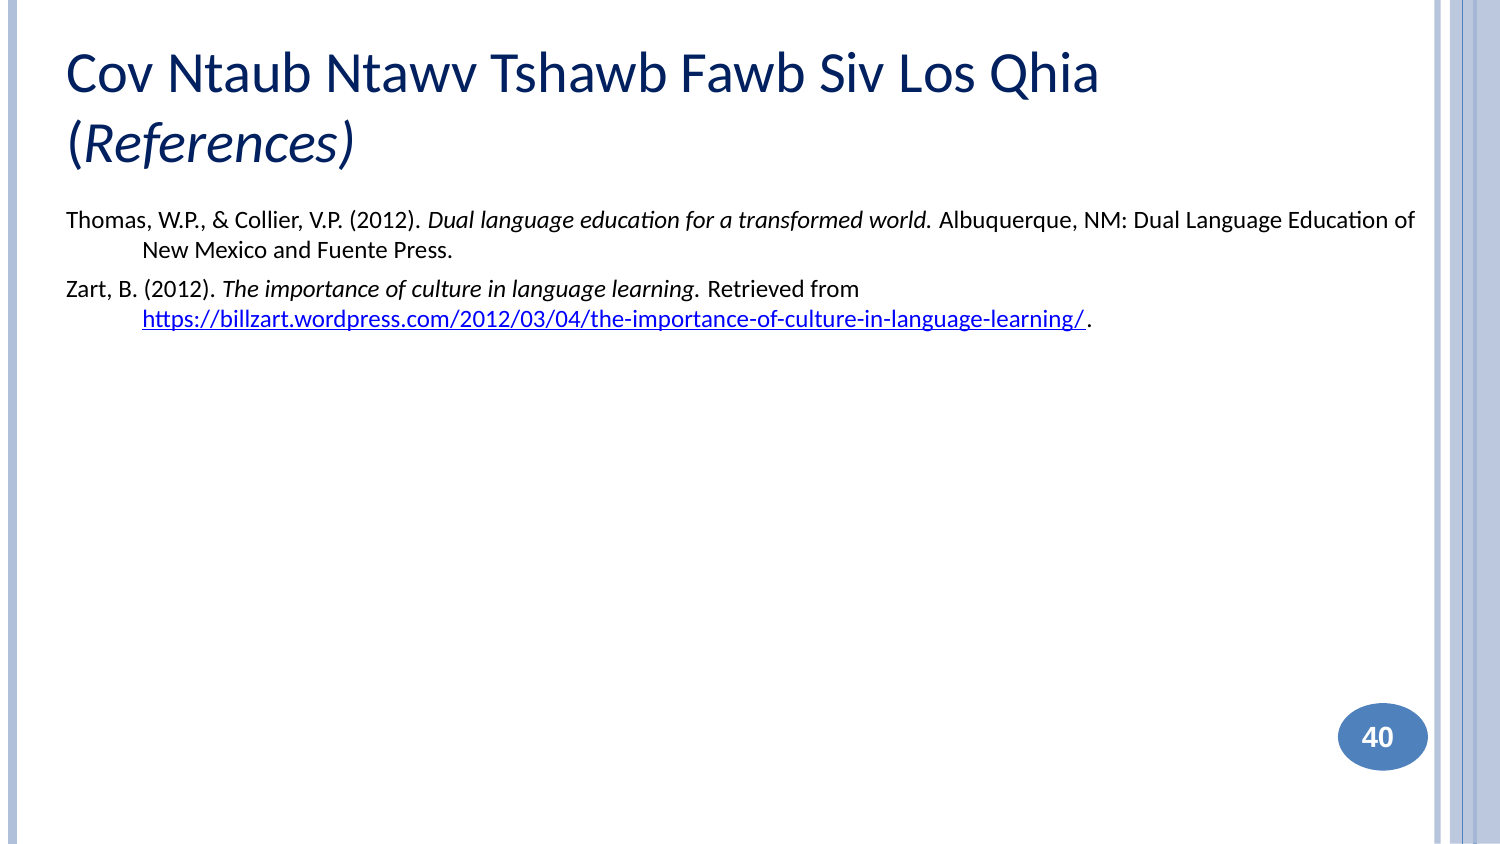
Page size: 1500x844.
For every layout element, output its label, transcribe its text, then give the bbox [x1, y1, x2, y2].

list Thomas, W.P., & Collier, V.P. (2012). Dual language education for a transformed world. Albuquerque, NM: Dual Language Education of New Mexico and Fuente Press. Zart, B. (2012). The importance of culture in language learning. Retrieved from https://billzart.wordpress.com/2012/03/04/the-importance-of-culture-in-language-learning/. [51, 189, 1449, 750]
text_box Cov Ntaub Ntawv Tshawb Fawb Siv Los Qhia (References) [51, 26, 1308, 126]
slide_number 40 [1333, 703, 1424, 768]
